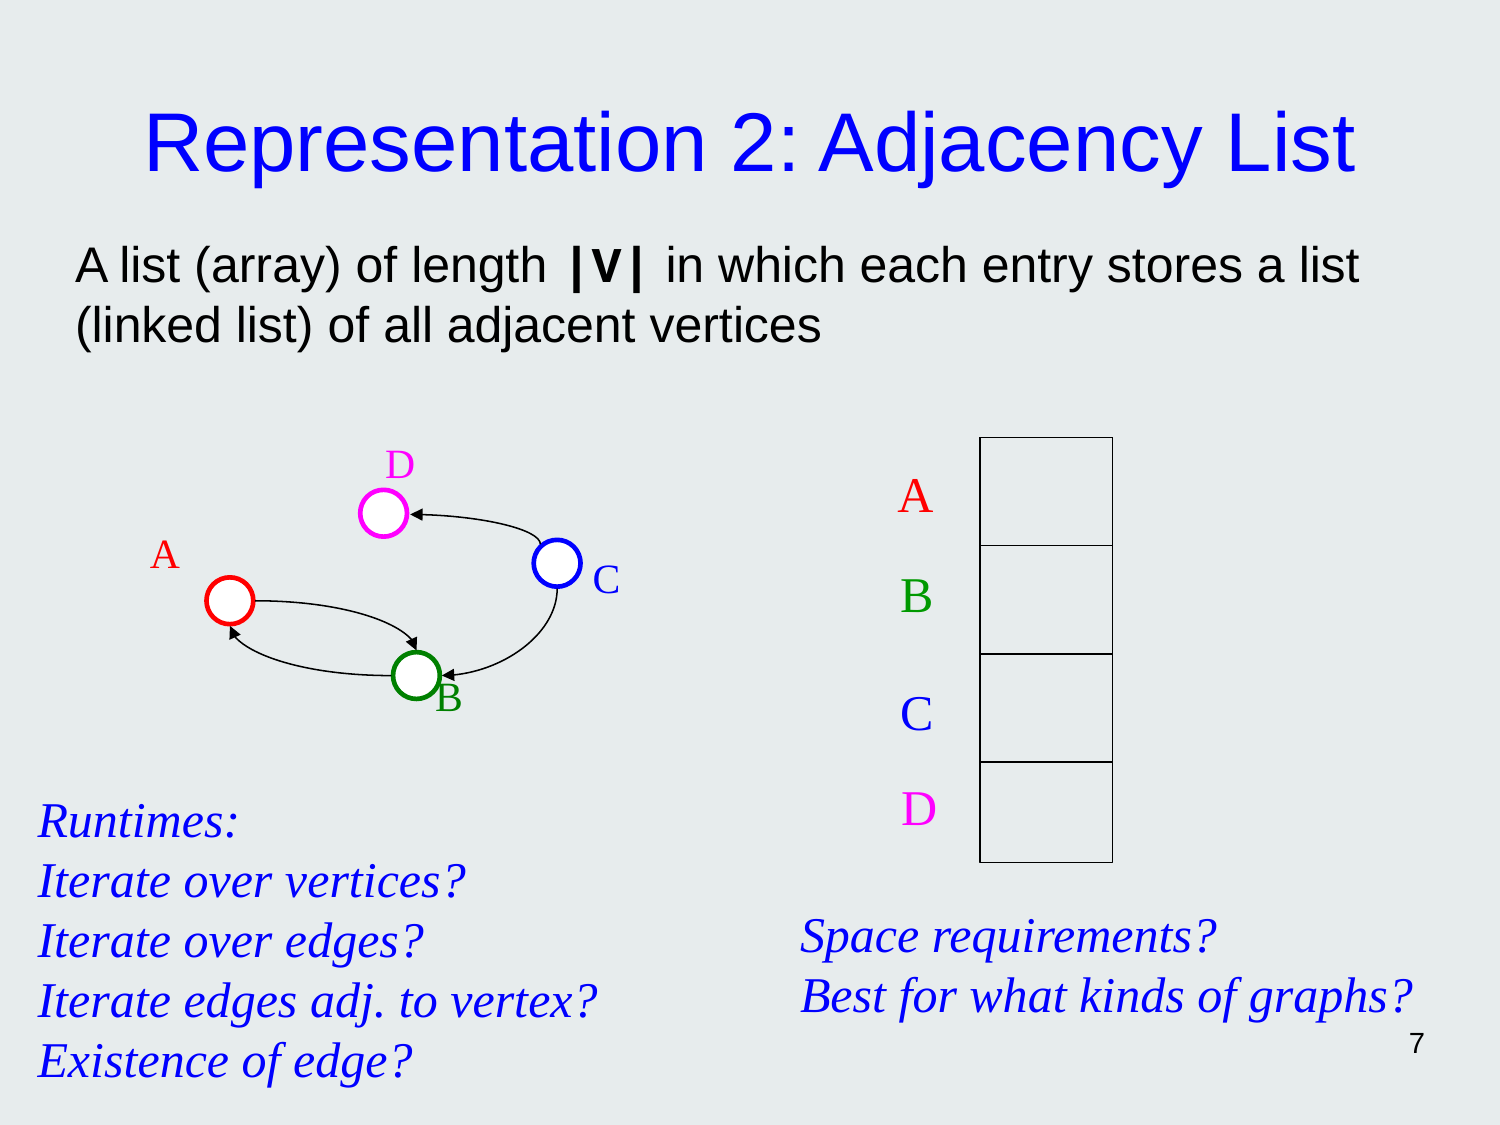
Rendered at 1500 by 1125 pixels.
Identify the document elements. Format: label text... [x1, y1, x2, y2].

list A list (array) of length |V| in which each entry stores a list (linked list) of all adjacent vertices [75, 232, 1425, 975]
text_box Runtimes: Iterate over vertices? Iterate over edges? Iterate edges adj. to vertex? Existence of edge? [37, 787, 627, 1082]
title Representation 2: Adjacency List [75, 44, 1425, 232]
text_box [149, 436, 638, 732]
text_box 7 [1074, 1028, 1425, 1072]
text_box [897, 437, 1113, 863]
text_box Space requirements? Best for what kinds of graphs? [799, 902, 1430, 1028]
